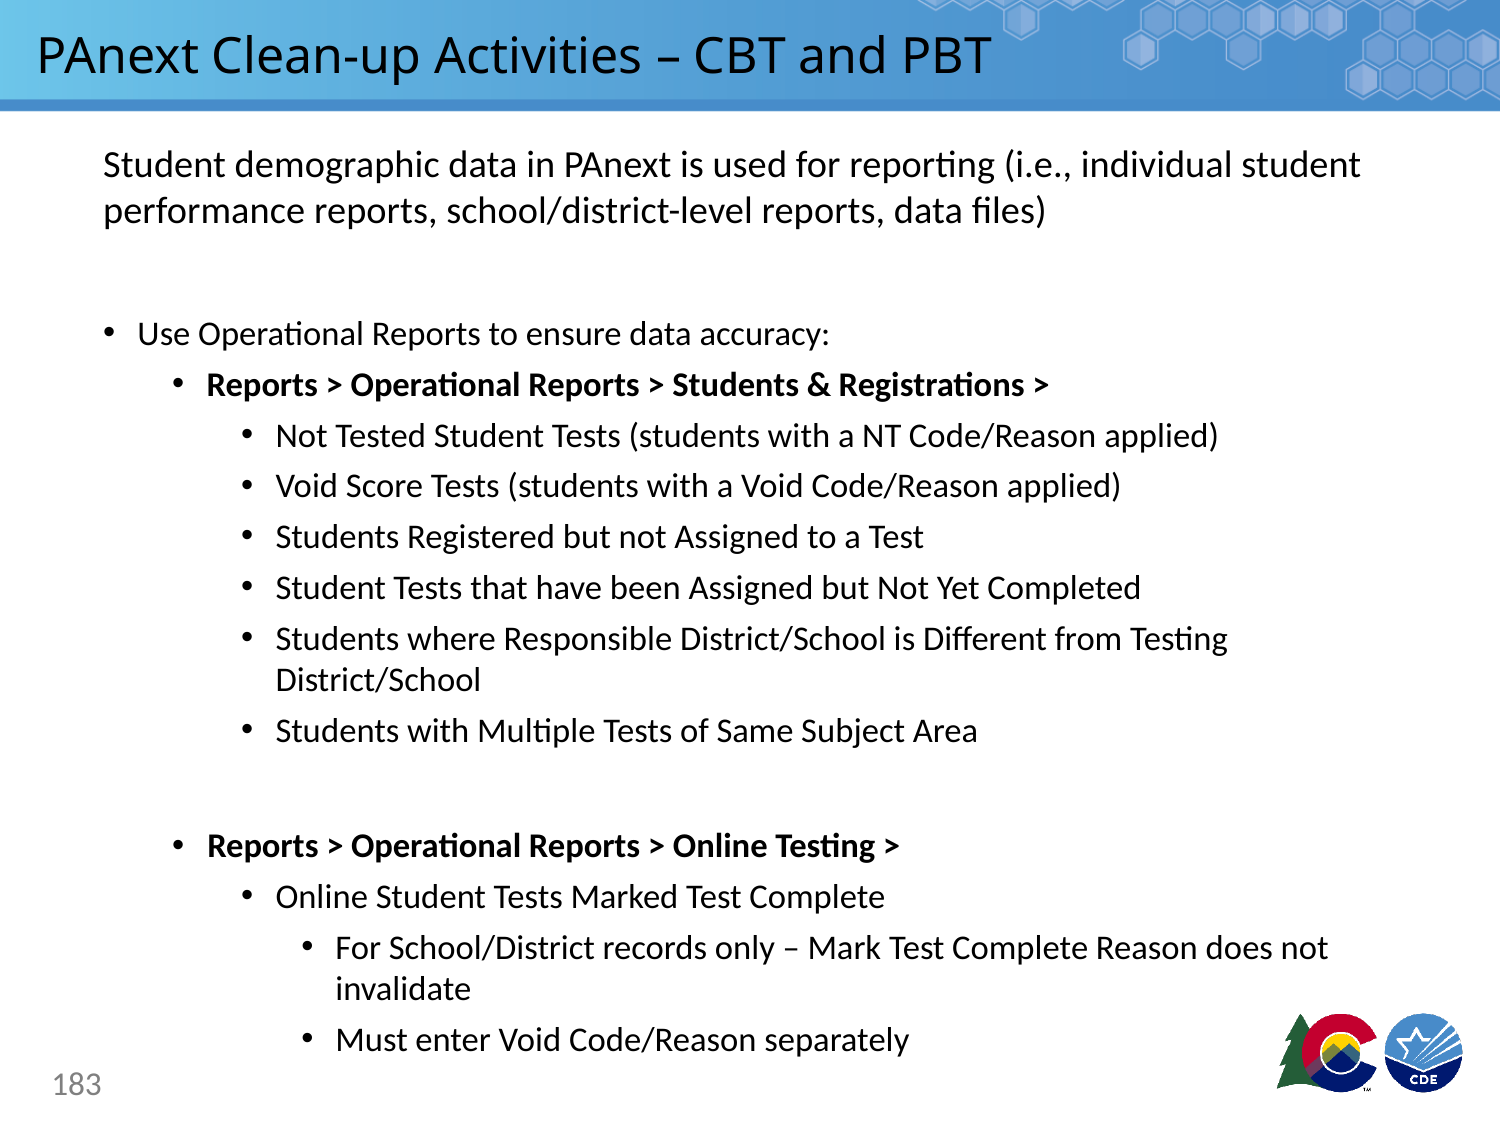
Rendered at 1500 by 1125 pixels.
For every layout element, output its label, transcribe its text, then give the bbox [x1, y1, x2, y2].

picture [1275, 1012, 1463, 1093]
slide_number 183 [36, 1054, 375, 1115]
title PAnext Clean-up Activities – CBT and PBT [36, 27, 1463, 87]
list Student demographic data in PAnext is used for reporting (i.e., individual student performance reports, school/district-level reports, data files) Use Operational Reports to ensure data accuracy: Reports > Operational Reports > Students & Registrations > Not Tested Student Tests (students with a NT Code/Reason applied) Void Score Tests (students with a Void Code/Reason applied) Students Registered but not Assigned to a Test Student Tests that have been Assigned but Not Yet Completed Students where Responsible District/School is Different from Testing District/School Students with Multiple Tests of Same Subject Area Reports > Operational Reports > Online Testing > Online Student Tests Marked Test Complete For School/District records only – Mark Test Complete Reason does not invalidate Must enter Void Code/Reason separately [103, 139, 1397, 1069]
picture [0, 0, 1500, 112]
